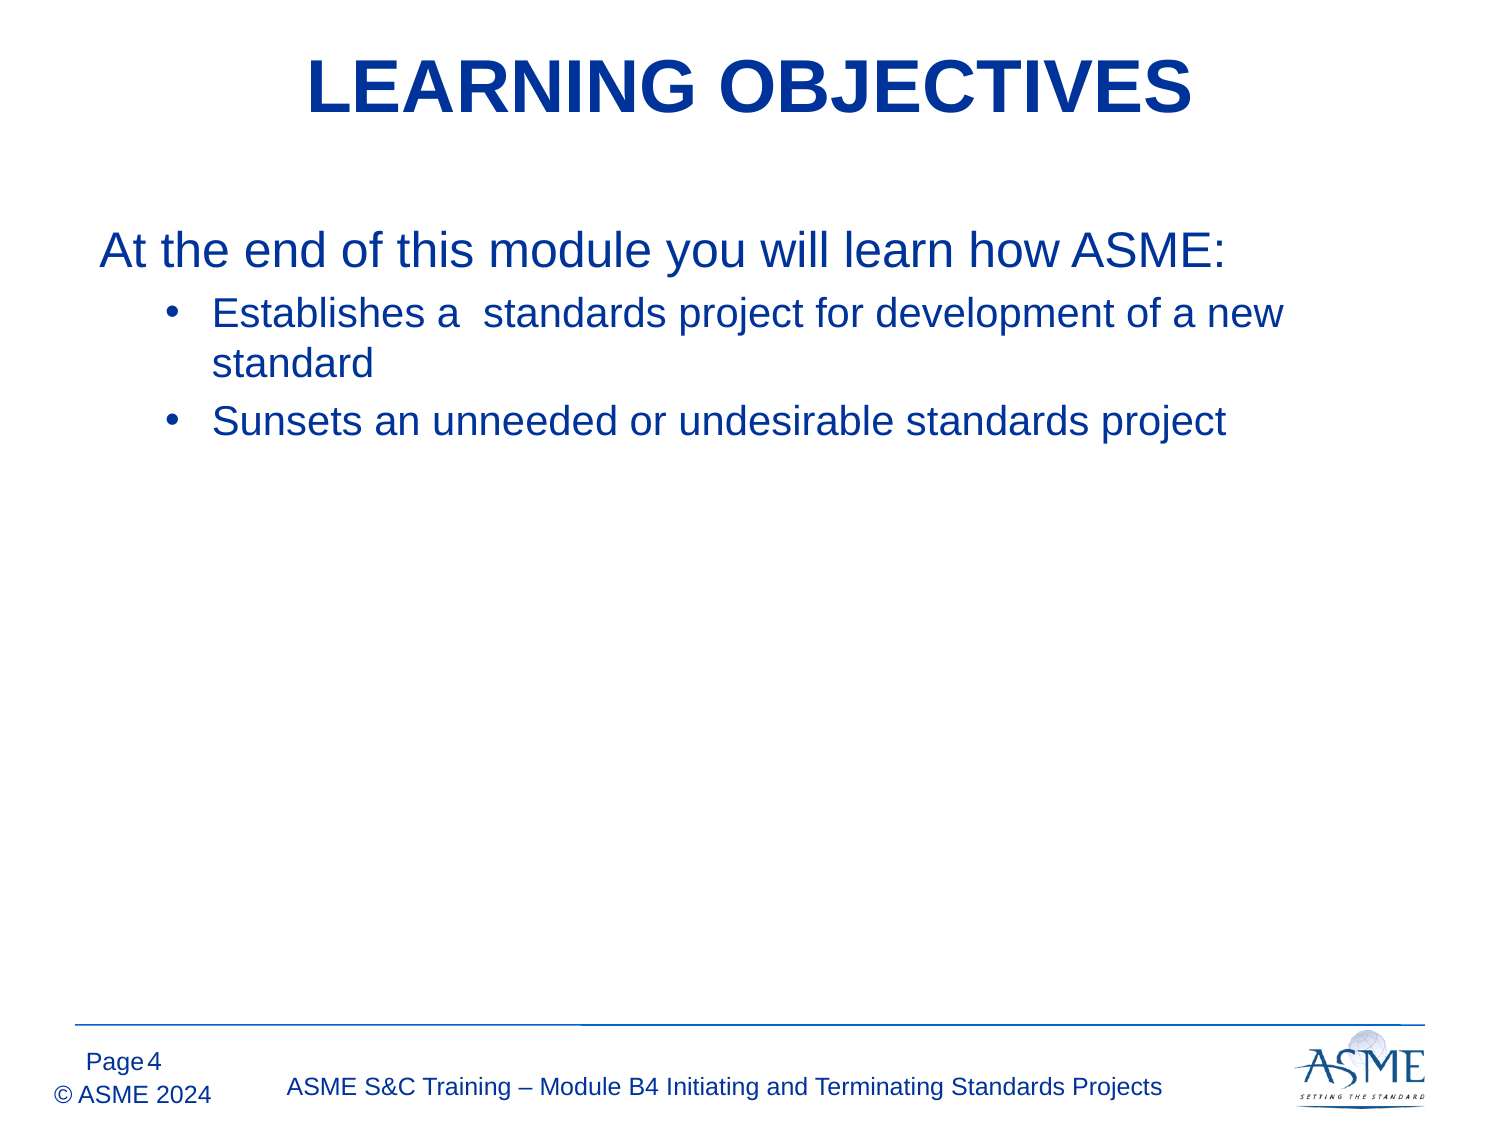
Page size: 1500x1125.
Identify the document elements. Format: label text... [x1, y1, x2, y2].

list At the end of this module you will learn how ASME: Establishes a standards project for development of a new standard Sunsets an unneeded or undesirable standards project [75, 210, 1425, 960]
title LEARNING OBJECTIVES [150, 45, 1350, 121]
slide_number 3 [132, 1037, 204, 1073]
footer ASME S&C Training – Module B4 Initiating and Terminating Standards Projects [229, 1062, 1230, 1103]
picture [1294, 1030, 1425, 1109]
